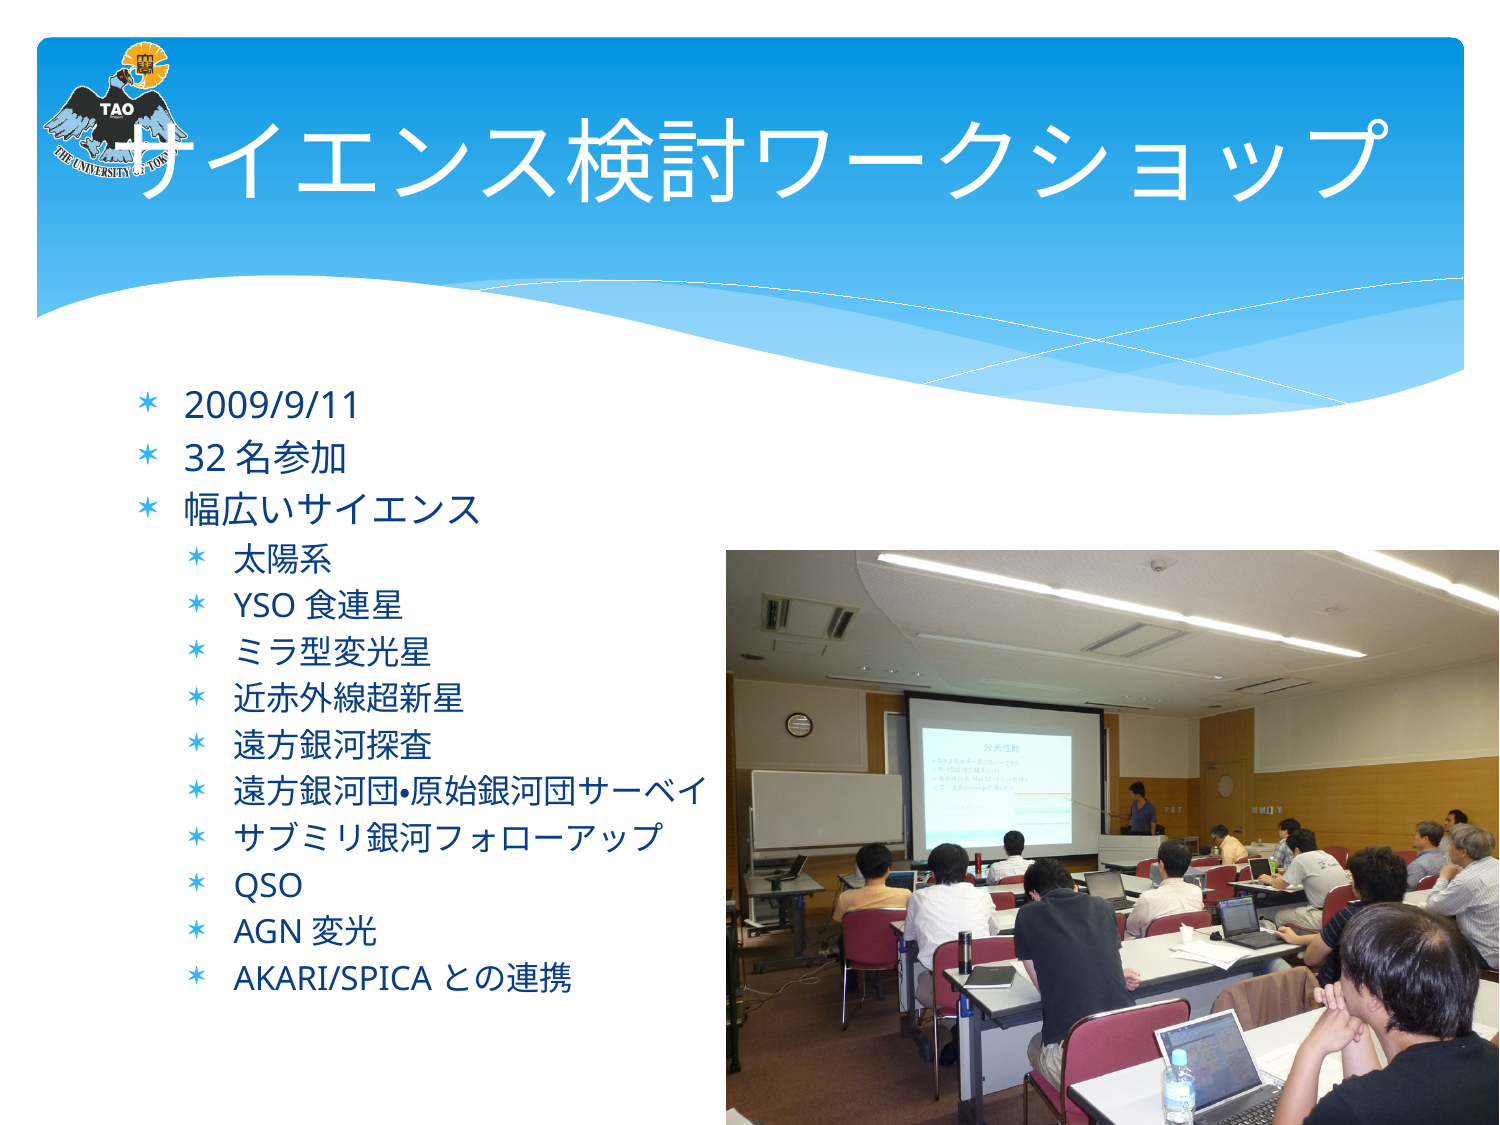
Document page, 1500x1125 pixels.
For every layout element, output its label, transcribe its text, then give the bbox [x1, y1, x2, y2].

picture [726, 549, 1499, 1125]
picture [29, 34, 202, 185]
list 2009/9/11 32名参加 幅広いサイエンス 太陽系 YSO食連星 ミラ型変光星 近赤外線超新星 遠方銀河探査 遠方銀河団・原始銀河団サーベイ サブミリ銀河フォローアップ QSO AGN変光 AKARI/SPICAとの連携 [123, 373, 1340, 940]
title サイエンス検討ワークショップ [75, 55, 1425, 261]
picture [126, 42, 165, 55]
